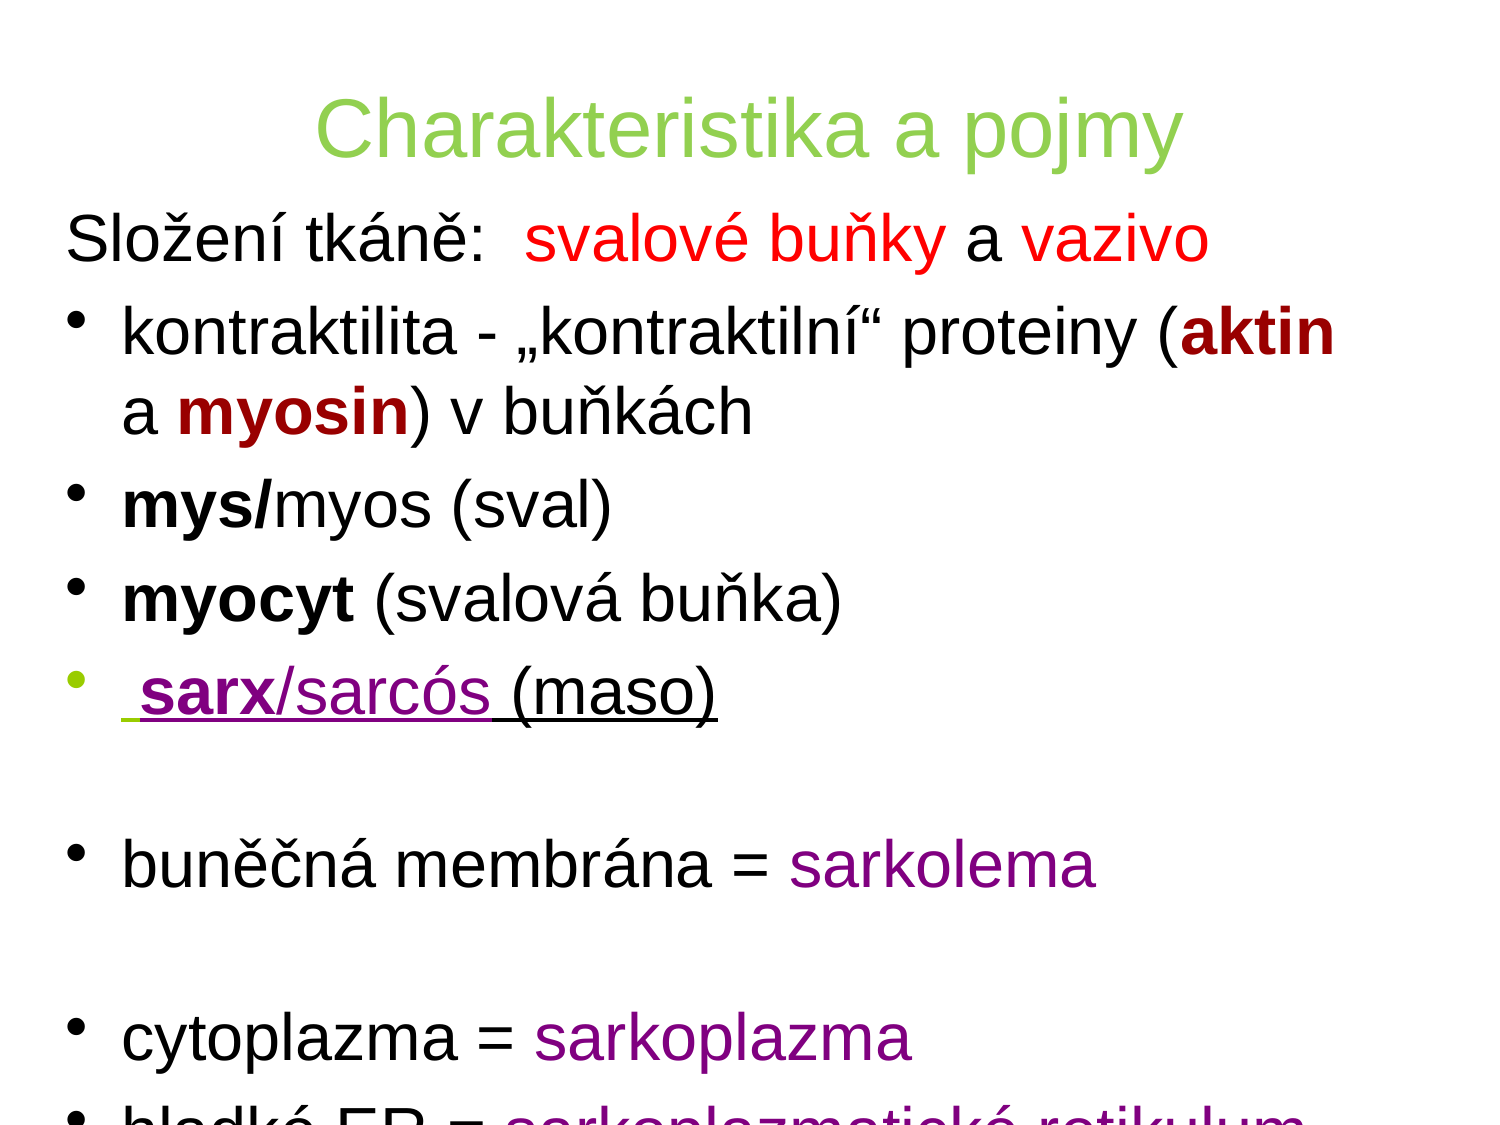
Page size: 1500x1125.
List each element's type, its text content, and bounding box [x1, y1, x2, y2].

list Složení tkáně: svalové buňky a vazivo kontraktilita - „kontraktilní“ proteiny (aktin a myosin) v buňkách mys/myos (sval) myocyt (svalová buňka) sarx/sarcós (maso) buněčná membrána = sarkolema cytoplazma = sarkoplazma hladké ER = sarkoplazmatické retikulum [50, 186, 1400, 979]
title Charakteristika a pojmy [75, 60, 1425, 190]
